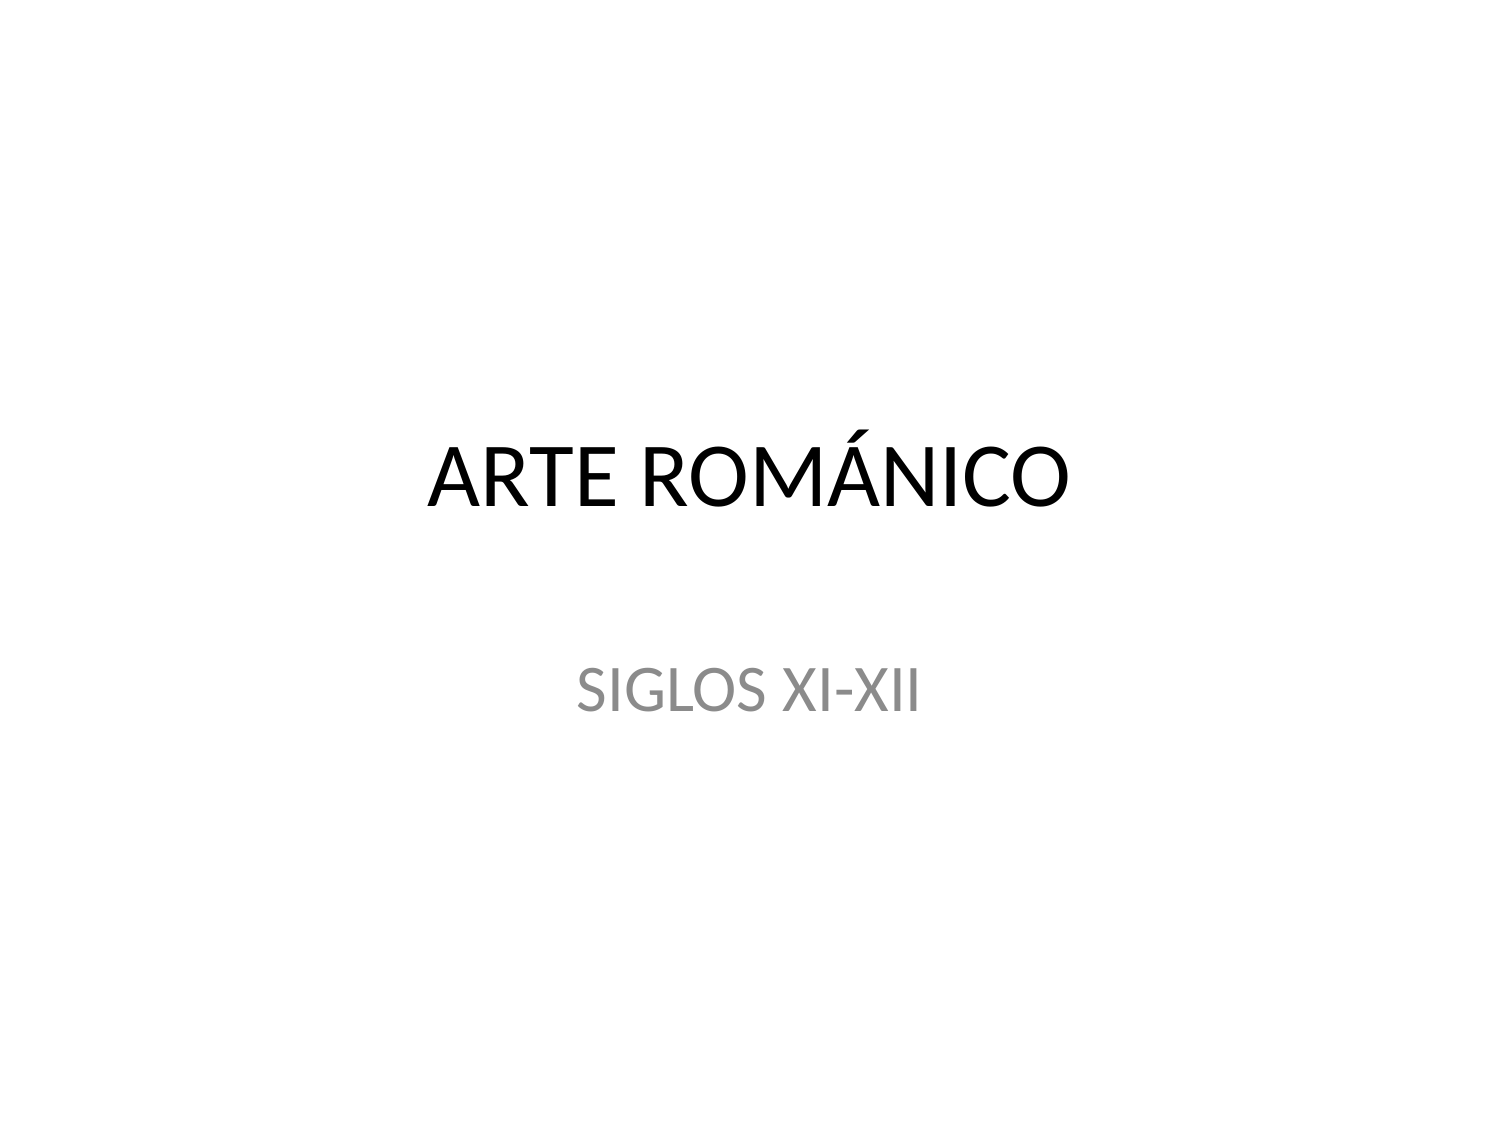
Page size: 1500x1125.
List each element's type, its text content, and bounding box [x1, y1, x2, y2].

title ARTE ROMÁNICO [112, 349, 1388, 591]
subtitle SIGLOS XI-XII [225, 637, 1275, 925]
